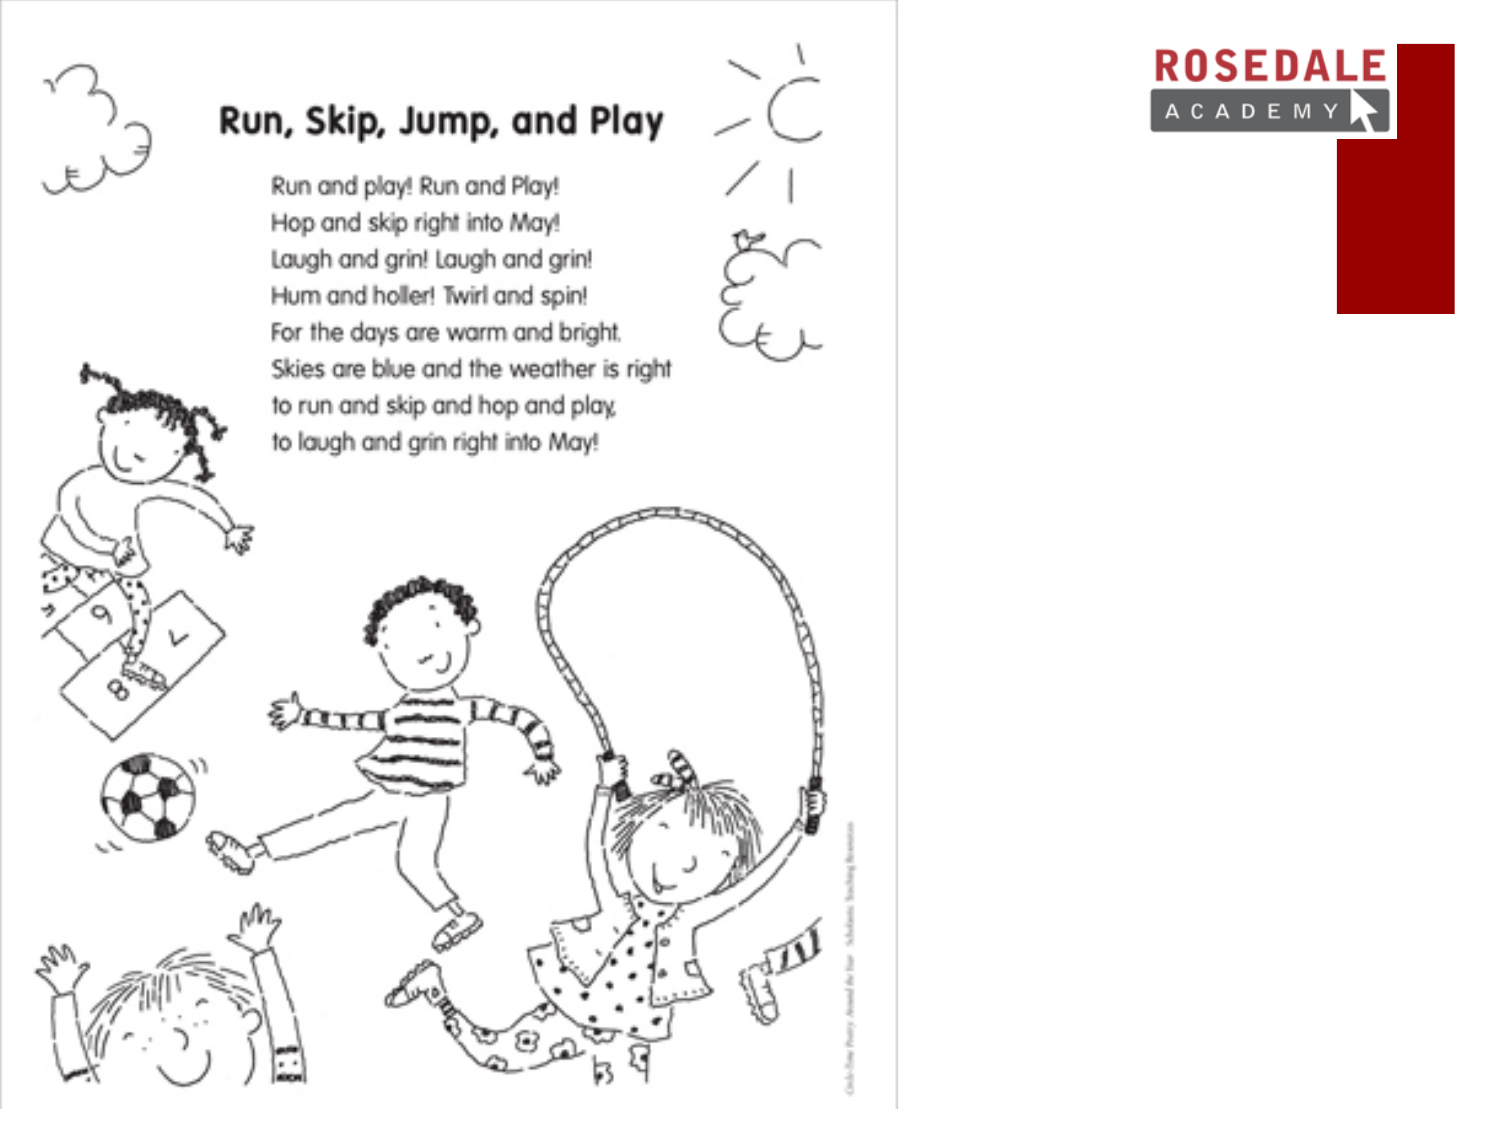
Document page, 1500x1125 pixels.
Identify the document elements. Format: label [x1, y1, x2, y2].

picture [0, 0, 899, 1110]
picture [1142, 41, 1398, 139]
